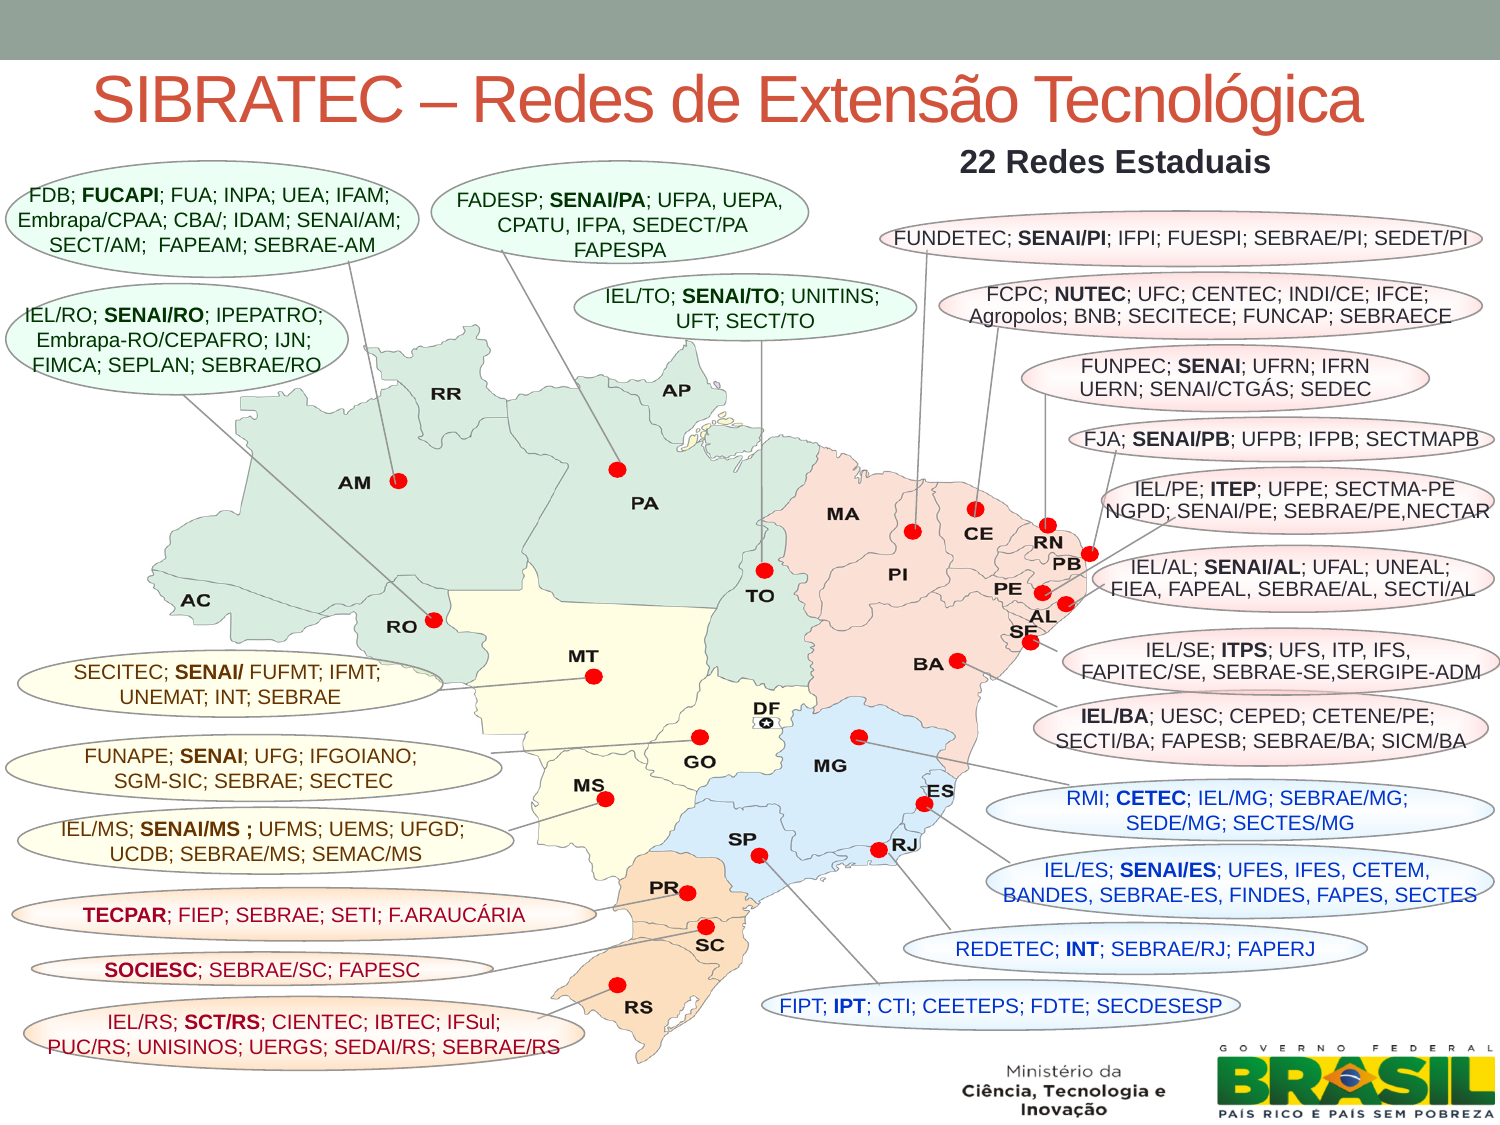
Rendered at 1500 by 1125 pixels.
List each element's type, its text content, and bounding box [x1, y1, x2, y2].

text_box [5, 160, 1500, 1071]
title SIBRATEC – Redes de Extensão Tecnológica [76, 54, 1427, 138]
picture [962, 1071, 1495, 1118]
text_box 22 Redes Estaduais [808, 133, 1423, 158]
